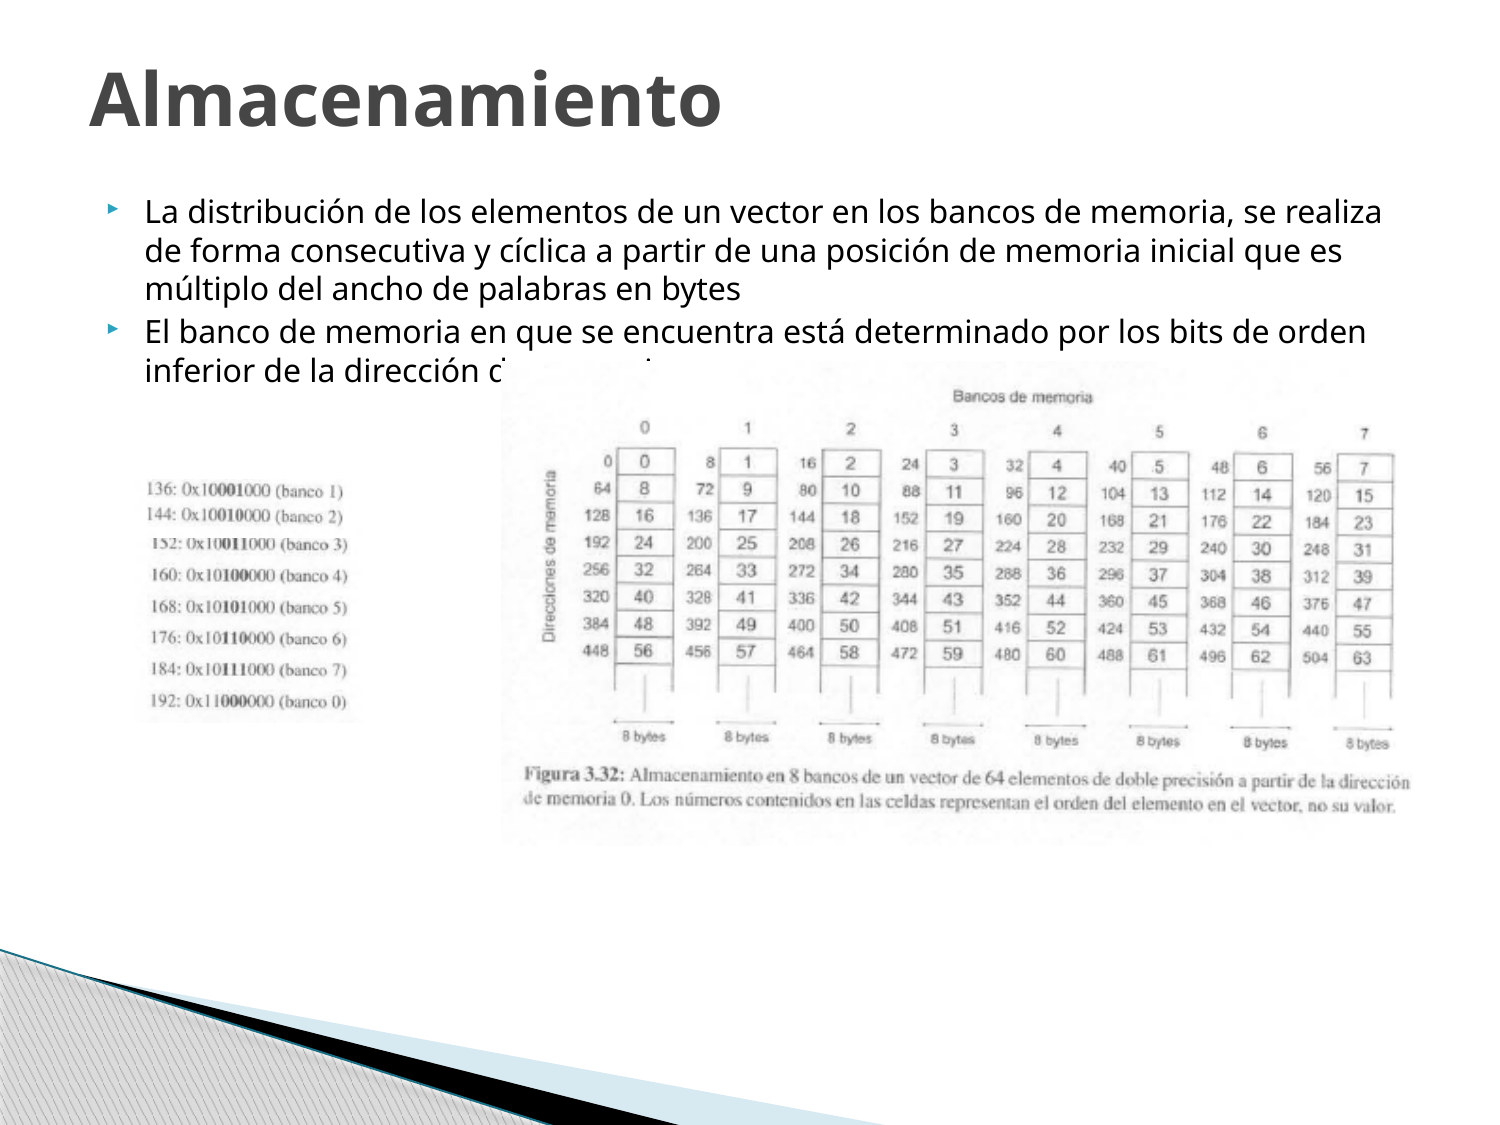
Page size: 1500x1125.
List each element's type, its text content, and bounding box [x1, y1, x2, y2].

list La distribución de los elementos de un vector en los bancos de memoria, se realiza de forma consecutiva y cíclica a partir de una posición de memoria inicial que es múltiplo del ancho de palabras en bytes El banco de memoria en que se encuentra está determinado por los bits de orden inferior de la dirección de memoria [75, 184, 1425, 398]
picture [501, 361, 1426, 847]
picture [135, 479, 363, 723]
title Almacenamiento [75, 45, 1425, 149]
